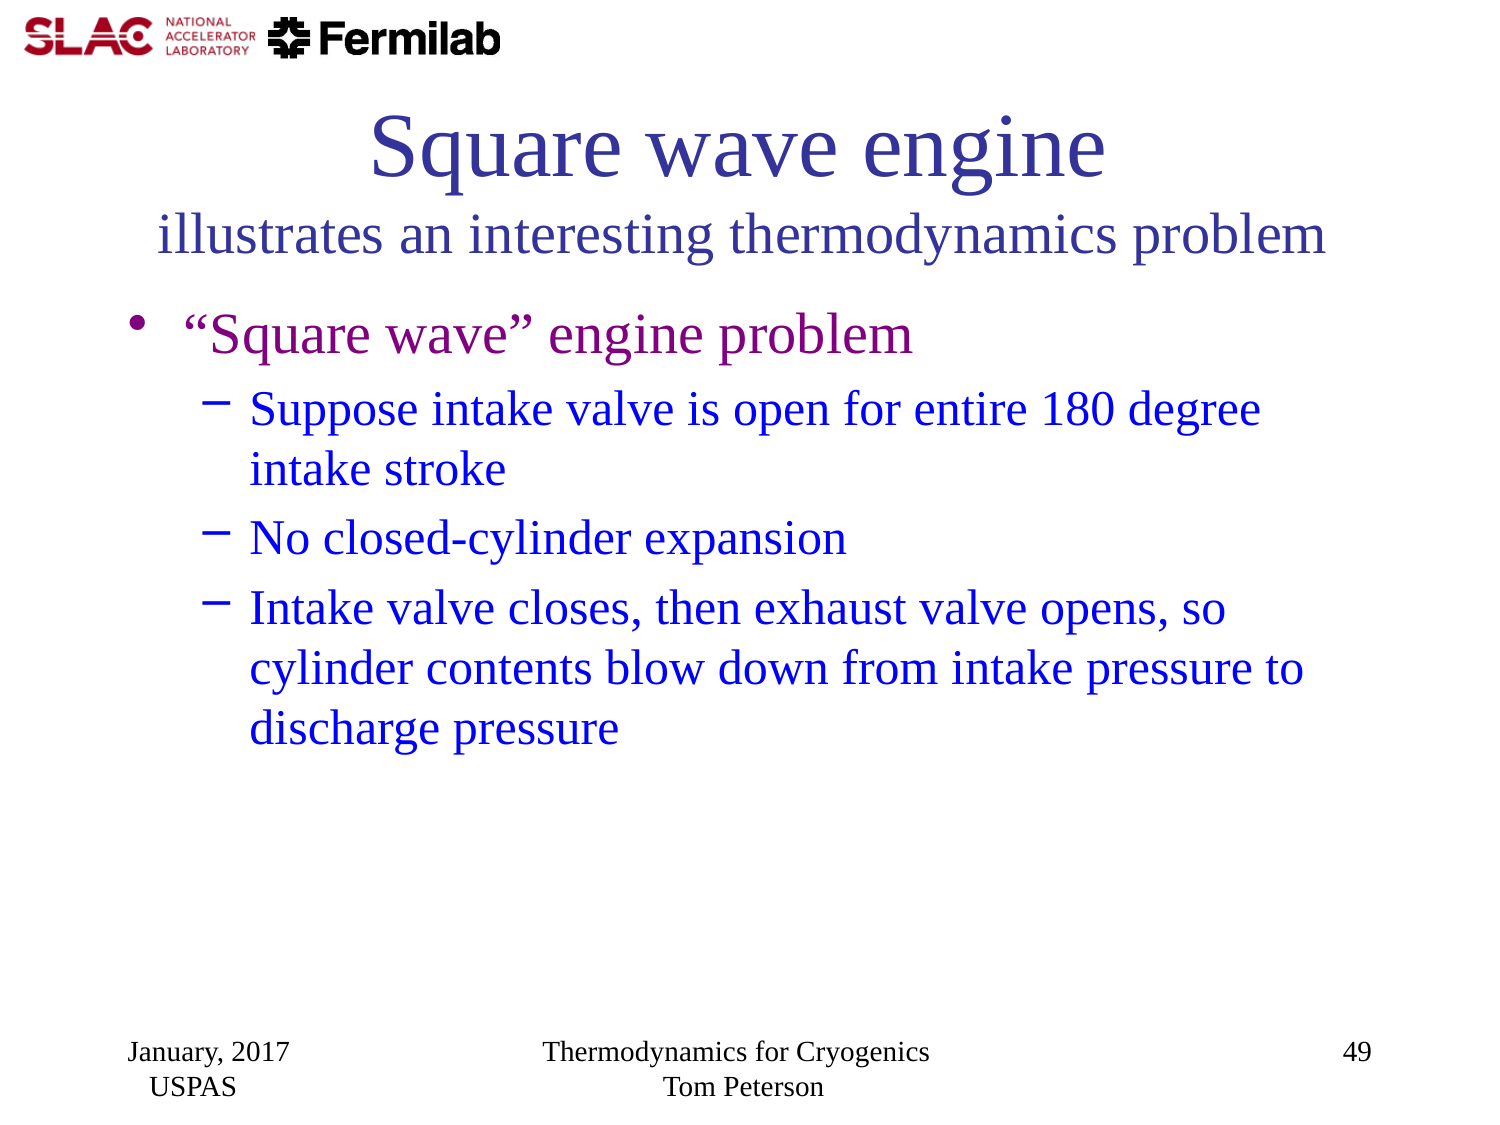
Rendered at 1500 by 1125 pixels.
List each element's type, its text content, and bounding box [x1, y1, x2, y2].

picture [24, 17, 500, 101]
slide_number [112, 1025, 313, 1100]
title Square wave engine illustrates an interesting thermodynamics problem [112, 99, 1388, 250]
slide_number 49 [1074, 1025, 1388, 1100]
footer Thermodynamics for Cryogenics Tom Peterson [512, 1025, 975, 1100]
list “Square wave” engine problem Suppose intake valve is open for entire 180 degree intake stroke No closed-cylinder expansion Intake valve closes, then exhaust valve opens, so cylinder contents blow down from intake pressure to discharge pressure [112, 287, 1388, 1000]
